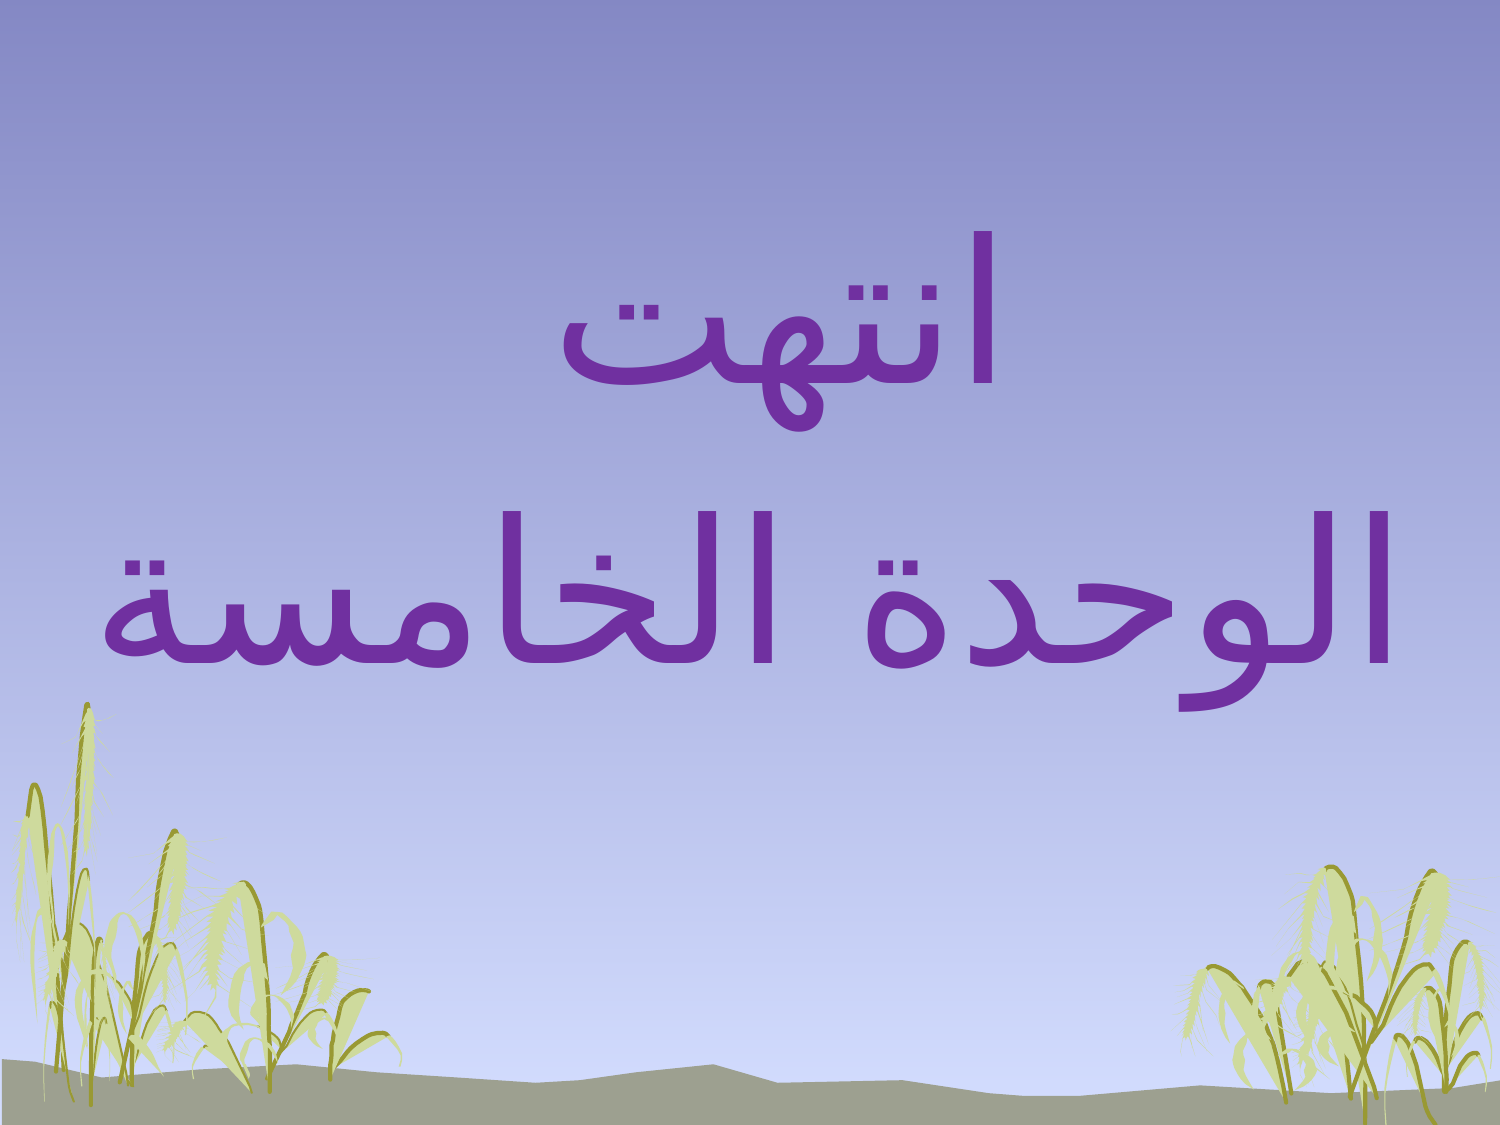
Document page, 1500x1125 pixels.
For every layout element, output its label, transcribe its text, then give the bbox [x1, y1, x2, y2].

list انتهت الوحدة الخامسة [74, 175, 1426, 1006]
